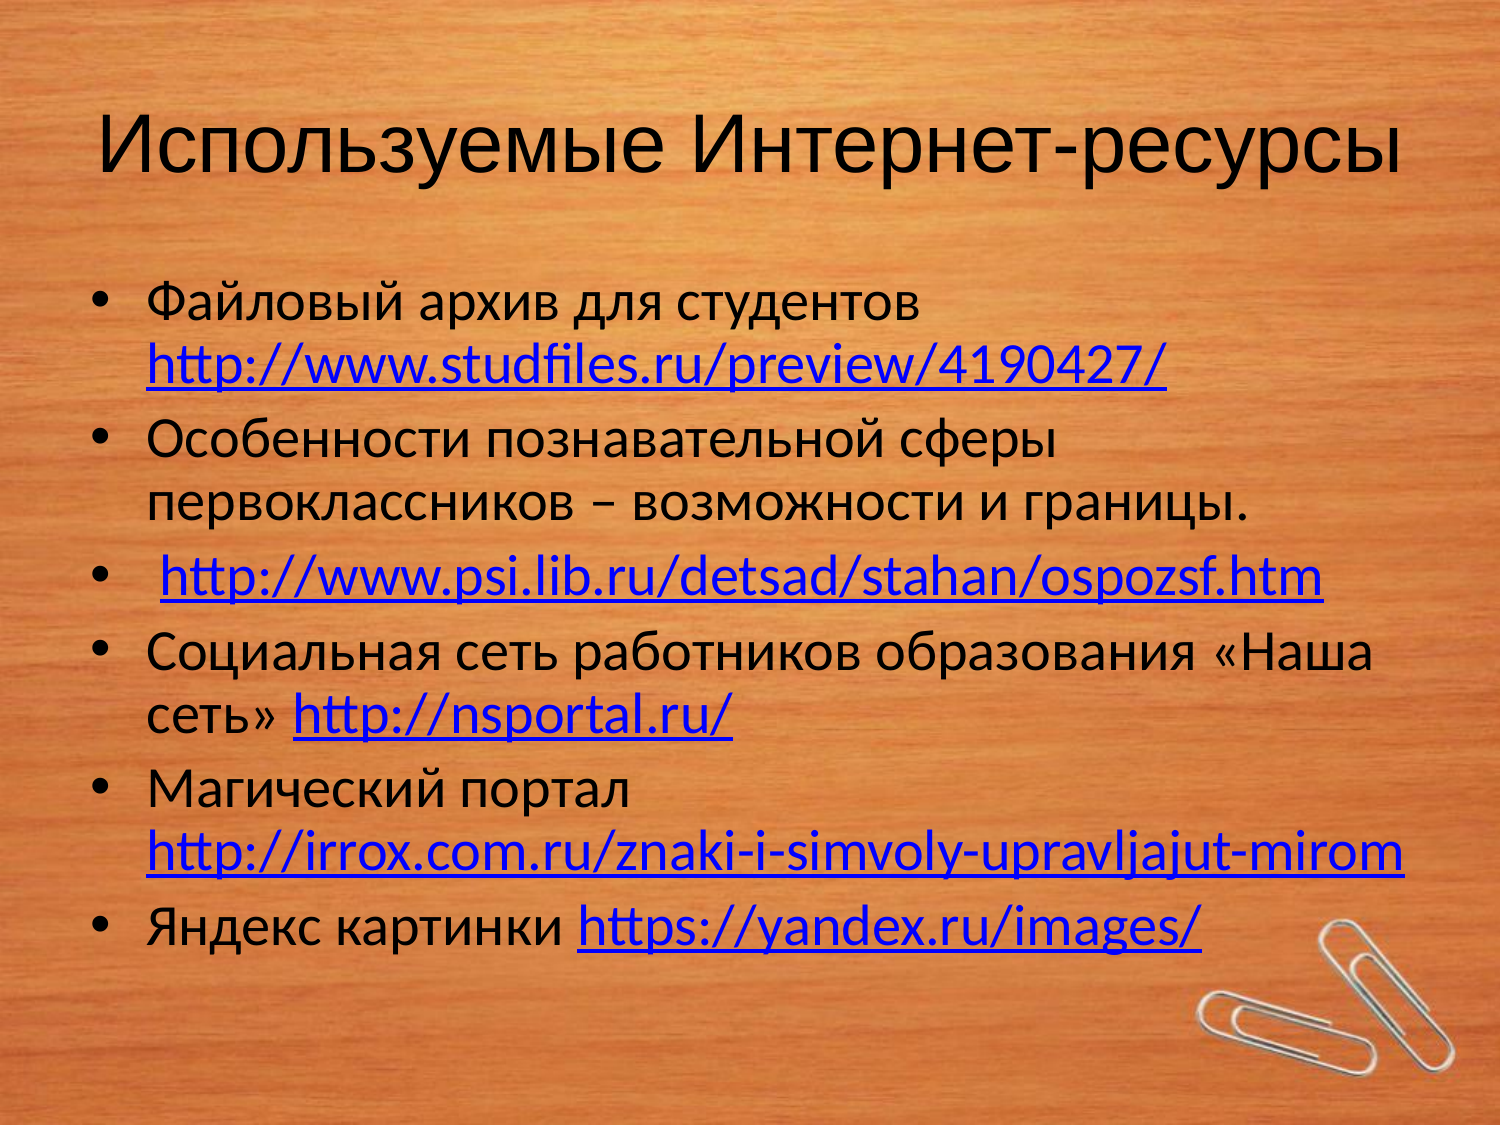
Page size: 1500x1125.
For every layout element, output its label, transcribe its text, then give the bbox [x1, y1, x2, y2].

list Файловый архив для студентов http://www.studfiles.ru/preview/4190427/ Особенности познавательной сферы первоклассников – возможности и границы. http://www.psi.lib.ru/detsad/stahan/ospozsf.htm Социальная сеть работников образования «Наша сеть» http://nsportal.ru/ Магический портал http://irrox.com.ru/znaki-i-simvoly-upravljajut-mirom Яндекс картинки https://yandex.ru/images/ [74, 262, 1426, 1006]
title Используемые Интернет-ресурсы [74, 44, 1426, 233]
picture [0, 0, 1500, 1125]
